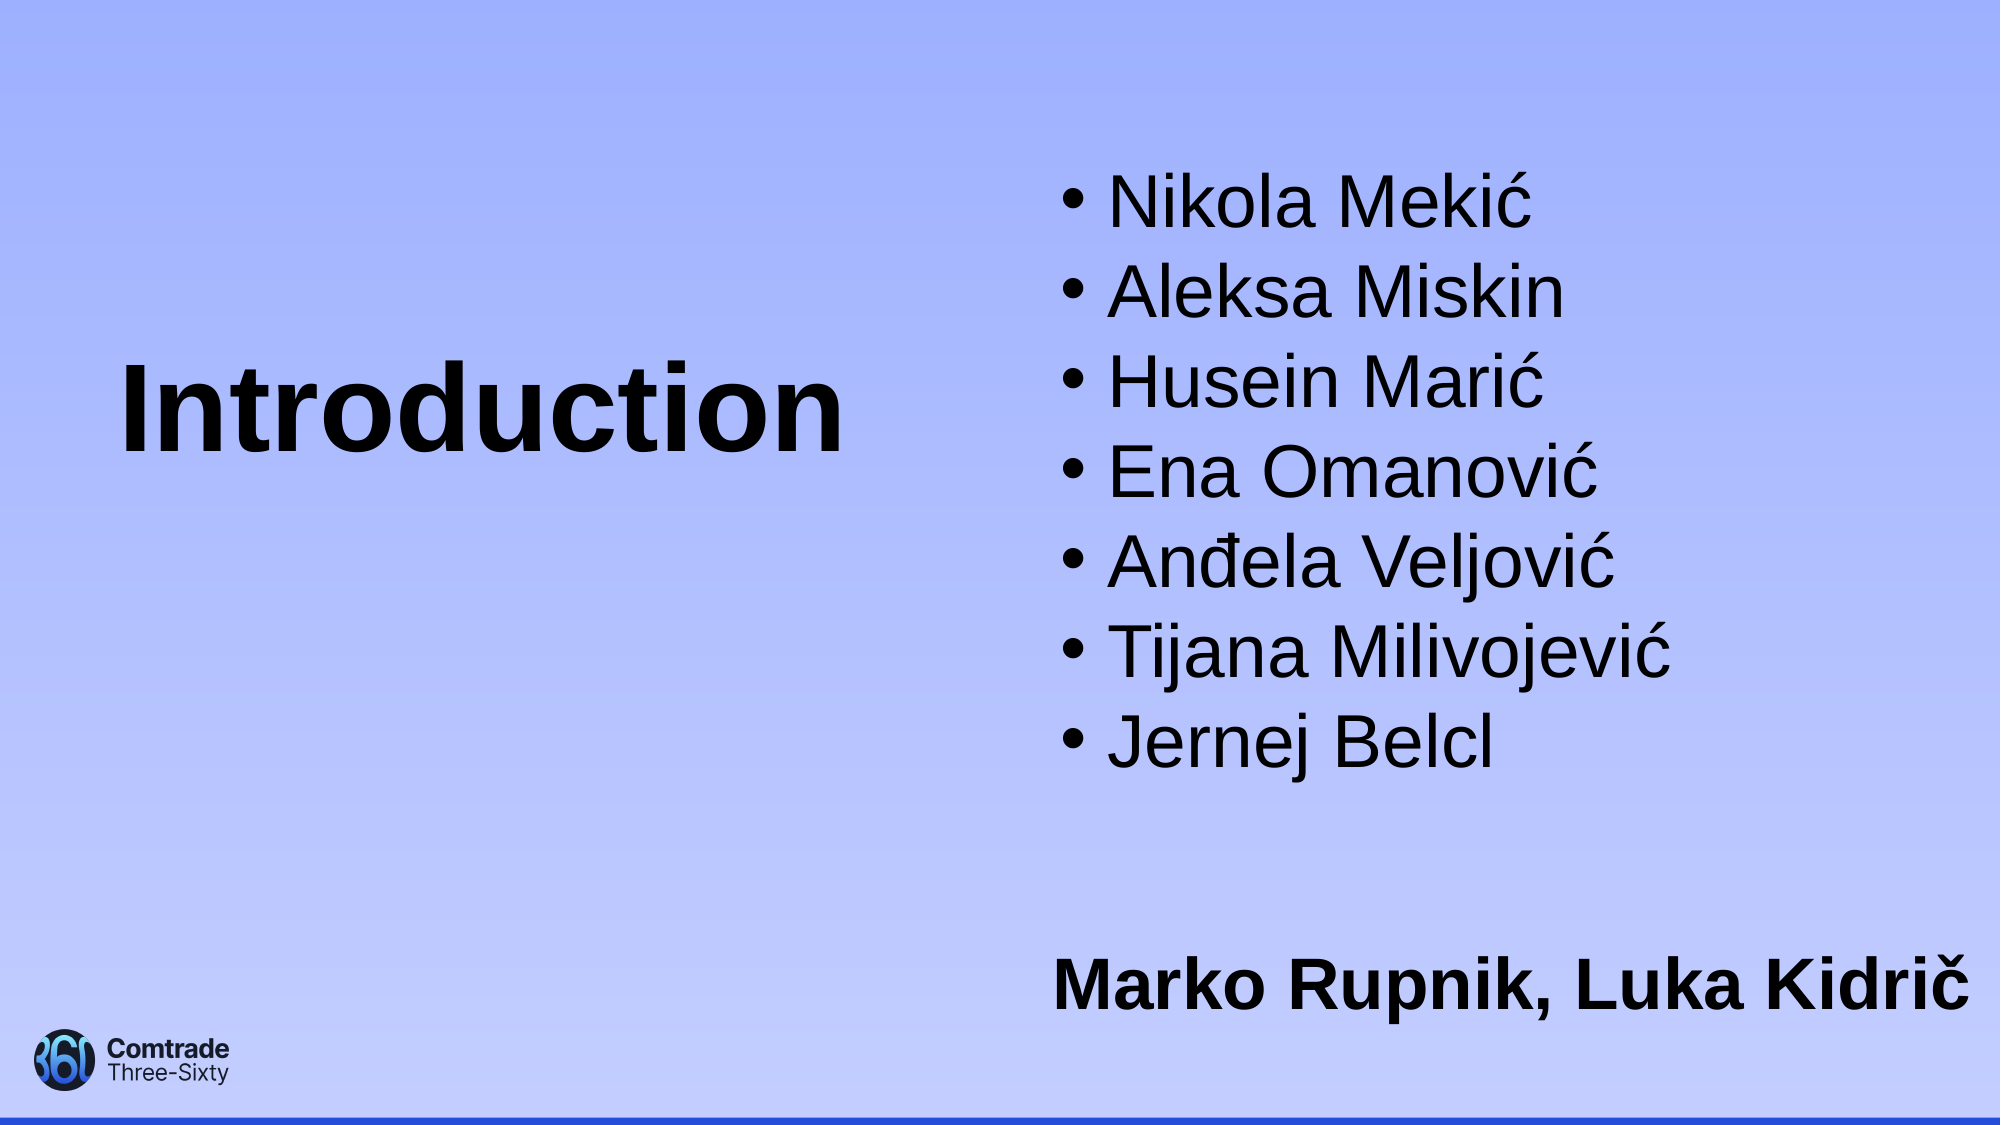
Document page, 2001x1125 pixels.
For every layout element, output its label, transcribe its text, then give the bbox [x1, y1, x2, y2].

picture [34, 1029, 229, 1091]
text_box [0, 1116, 2000, 1125]
text_box Marko Rupnik, Luka Kidrič [1037, 929, 1987, 1032]
title Introduction [103, 344, 919, 774]
text_box Nikola Mekić Aleksa Miskin Husein Marić Ena Omanović Anđela Veljović Tijana Milivojević Jernej Belcl [1045, 145, 1688, 790]
